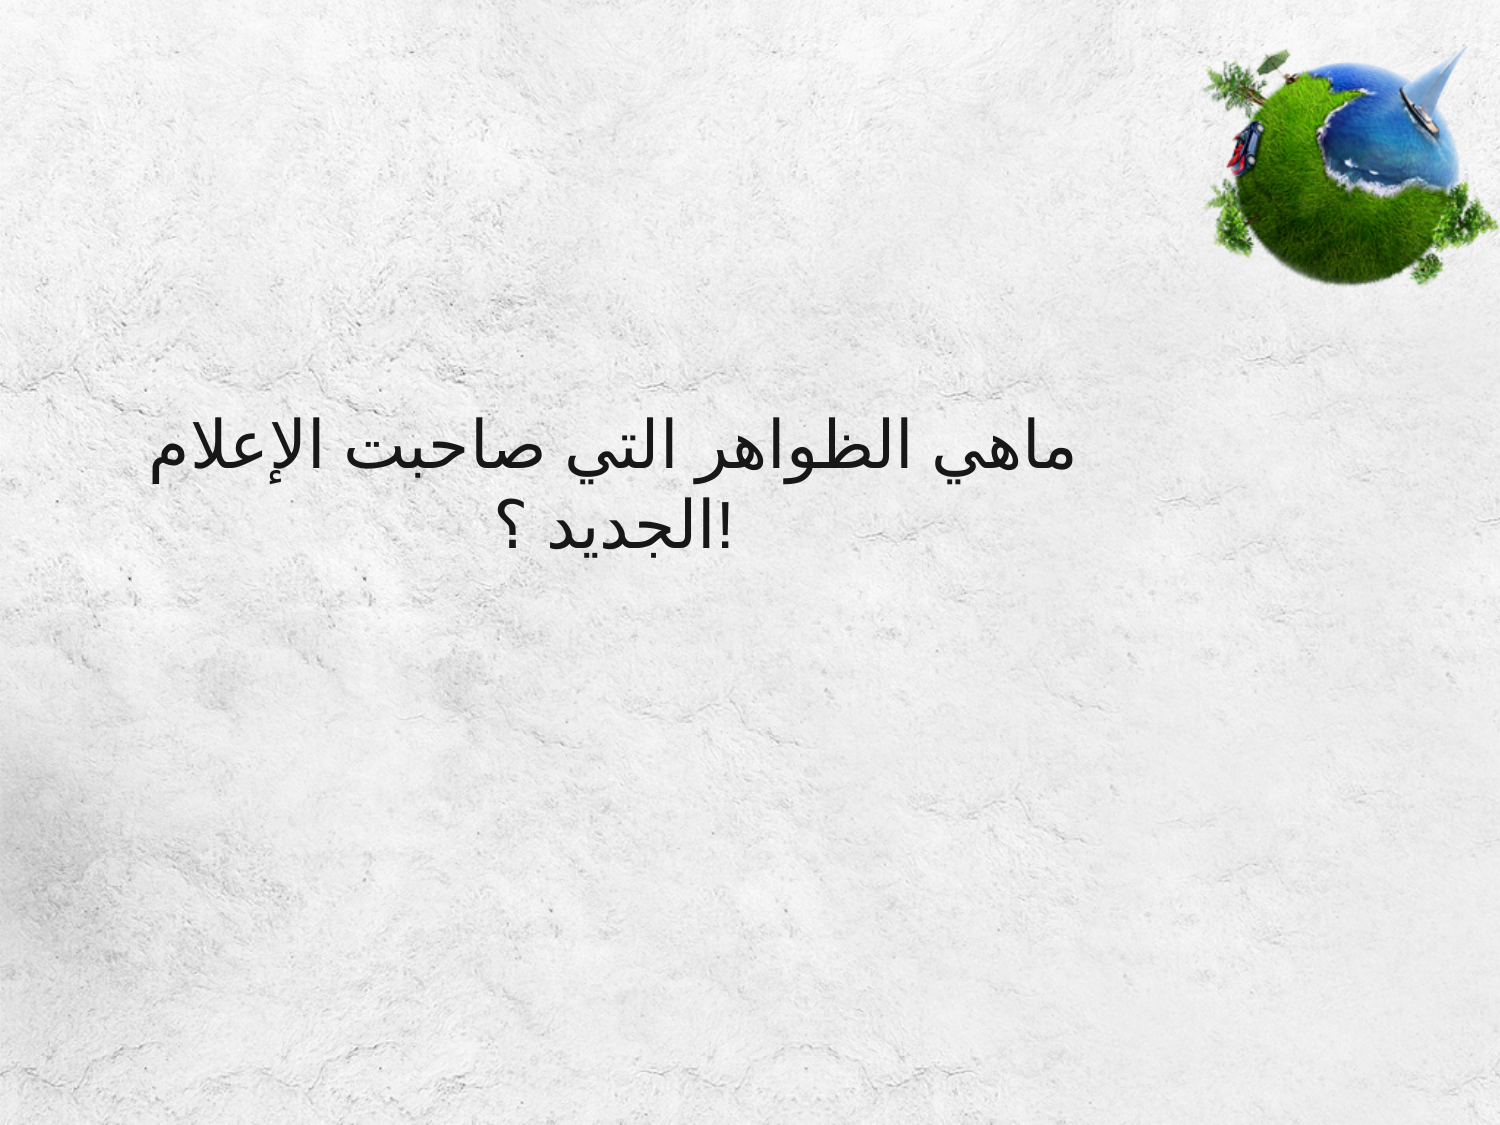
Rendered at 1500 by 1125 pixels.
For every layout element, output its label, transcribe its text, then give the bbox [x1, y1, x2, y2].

list ماهي الظواهر التي صاحبت الإعلام الجديد ؟! [76, 207, 1152, 1012]
picture [0, 0, 1500, 1125]
